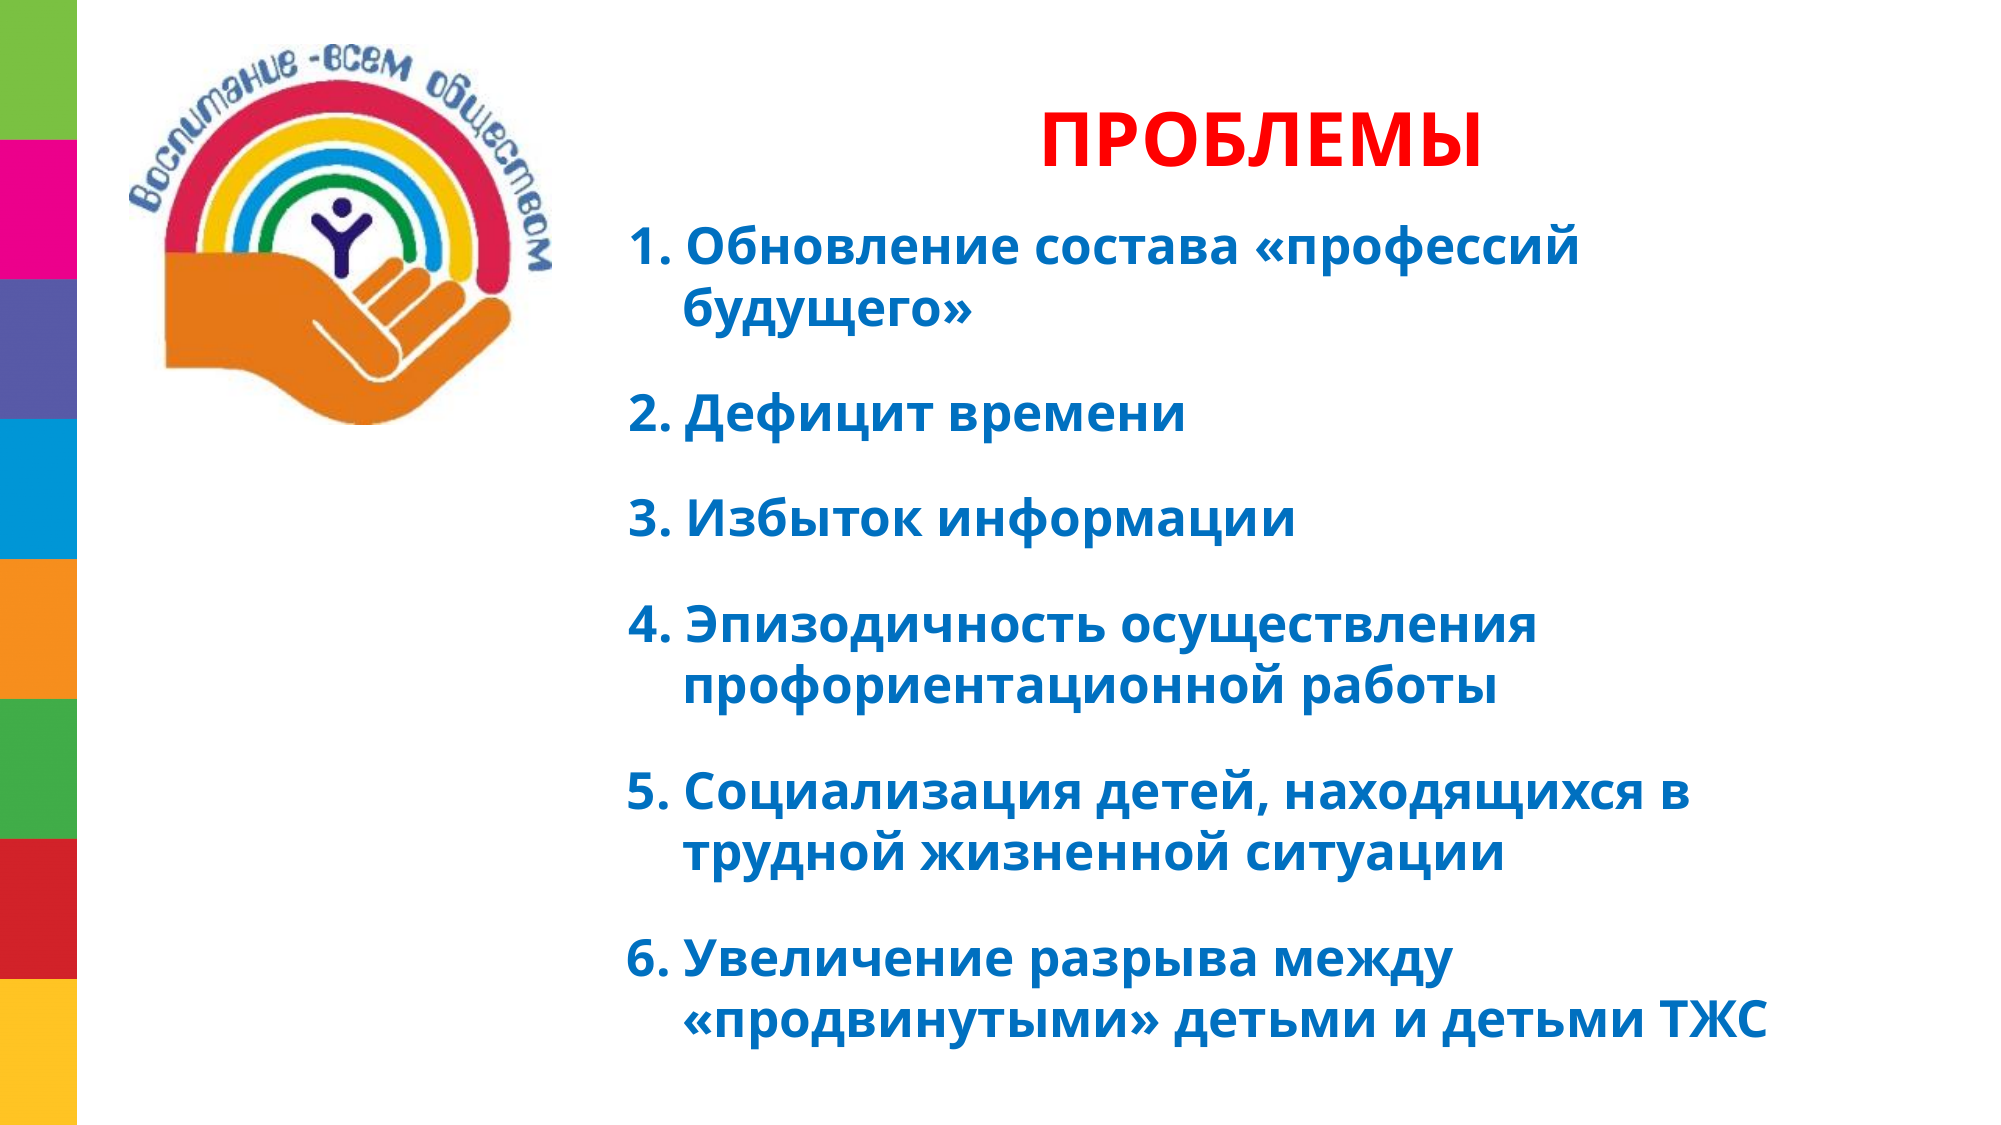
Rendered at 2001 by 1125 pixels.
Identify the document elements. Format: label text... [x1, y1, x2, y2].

list 1. Обновление состава «профессий будущего» 2. Дефицит времени 3. Избыток информации 4. Эпизодичность осуществления профориентационной работы 5. Социализация детей, находящихся в трудной жизненной ситуации 6. Увеличение разрыва между «продвинутыми» детьми и детьми ТЖС [569, 201, 1918, 1060]
picture [0, 0, 78, 418]
title проблемы [561, 55, 1962, 217]
picture [129, 44, 552, 425]
picture [0, 560, 78, 1125]
